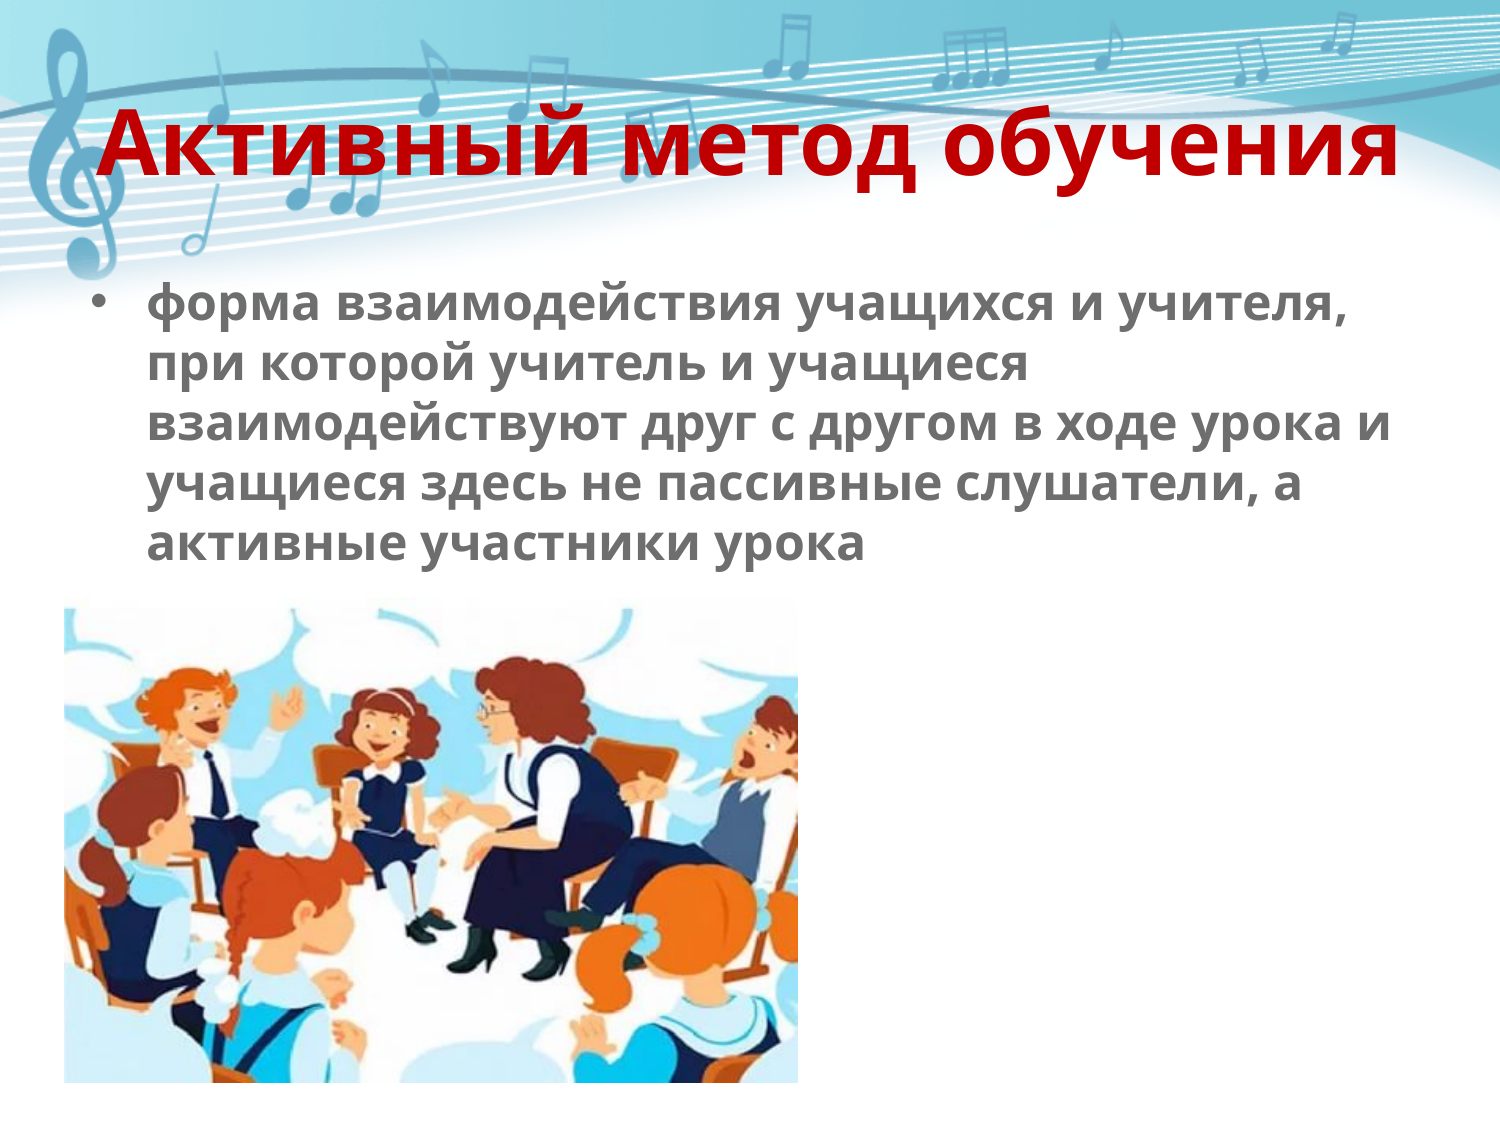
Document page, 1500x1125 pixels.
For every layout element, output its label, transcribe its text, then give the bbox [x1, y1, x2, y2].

list форма взаимодействия учащихся и учителя, при которой учитель и учащиеся взаимодействуют друг с другом в ходе урока и учащиеся здесь не пассивные слушатели, а активные участники урока [75, 262, 1425, 1005]
title Активный метод обучения [75, 45, 1425, 233]
picture [0, 0, 1500, 1125]
